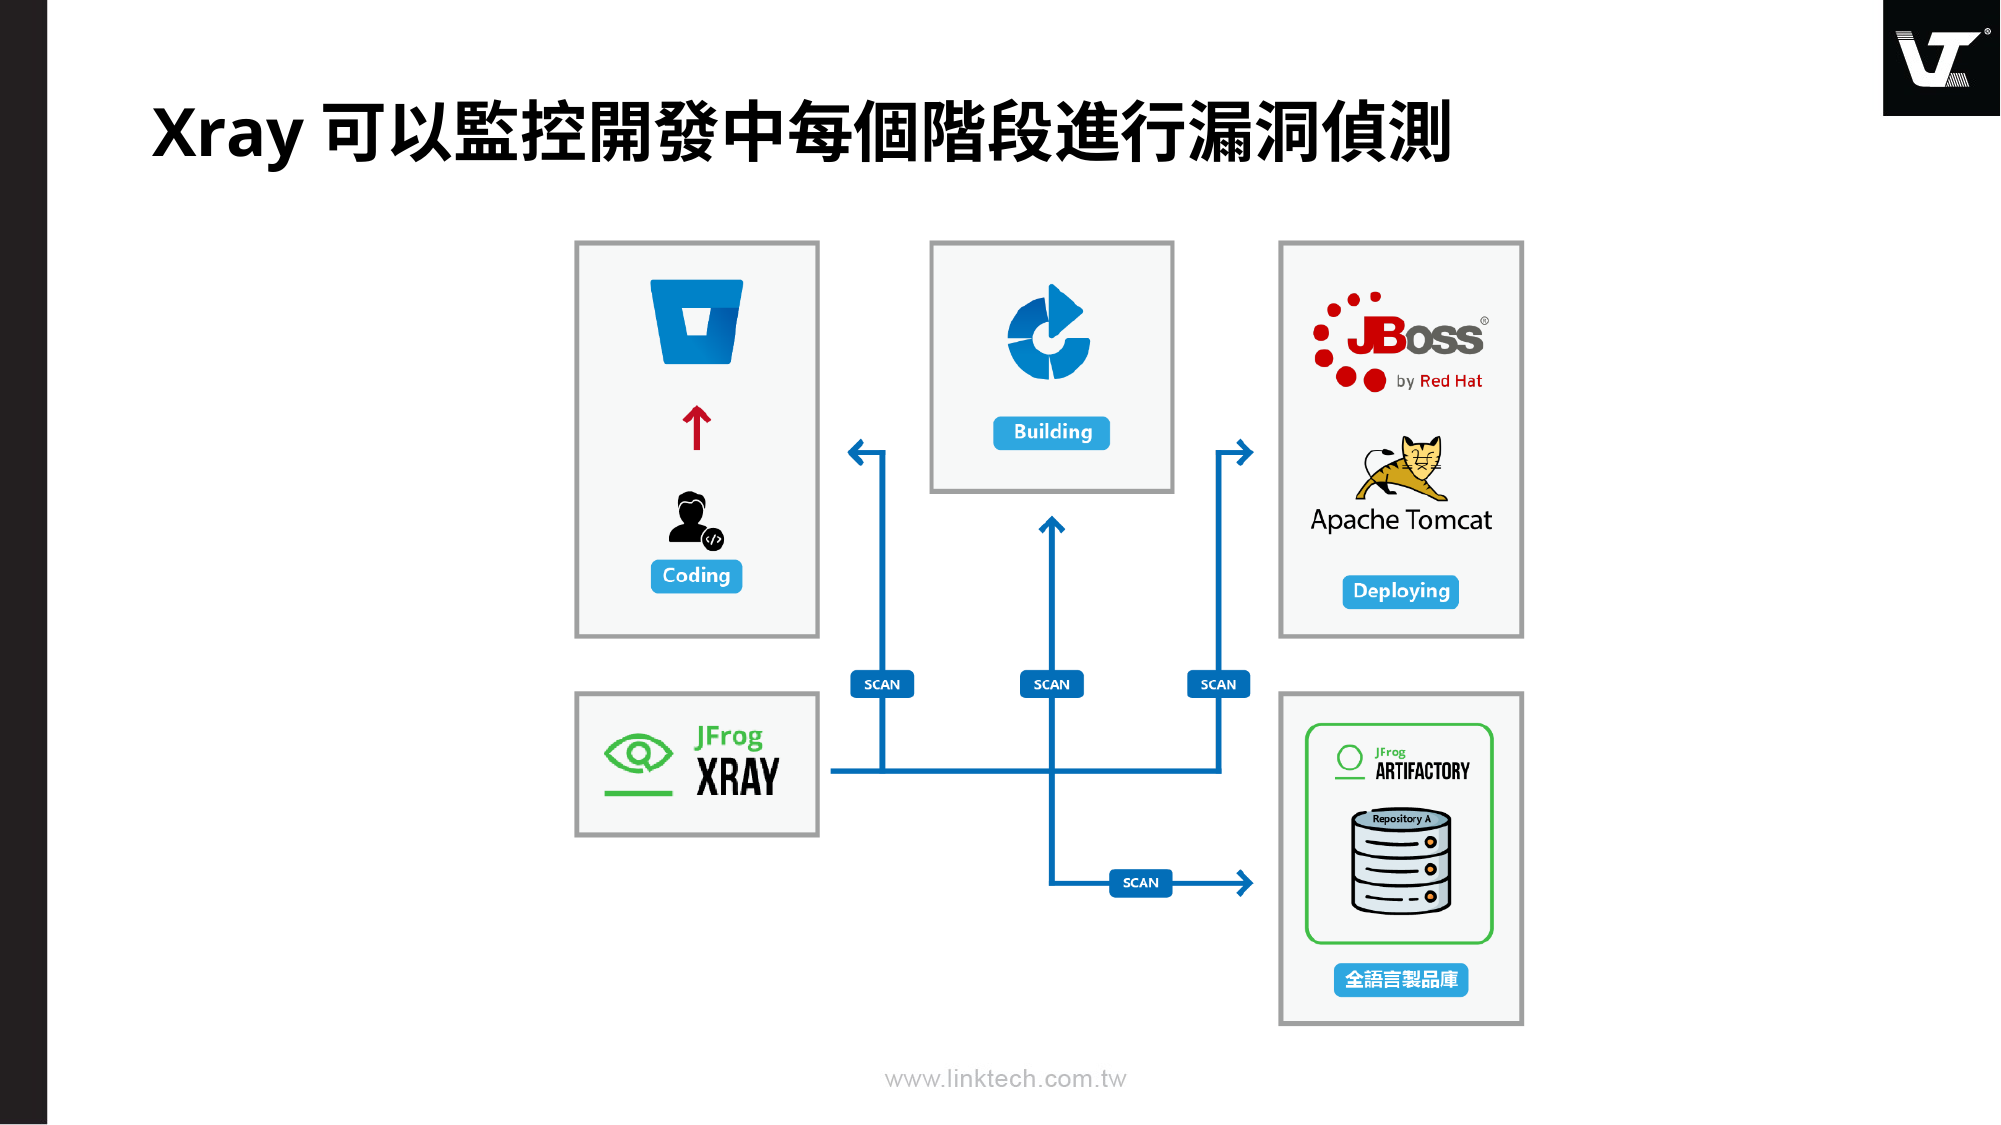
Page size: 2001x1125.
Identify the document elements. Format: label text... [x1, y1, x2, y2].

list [481, 191, 1639, 1086]
picture [0, 0, 2001, 1125]
title Xray可以監控開發中每個階段進行漏洞偵測 [137, 26, 1863, 244]
